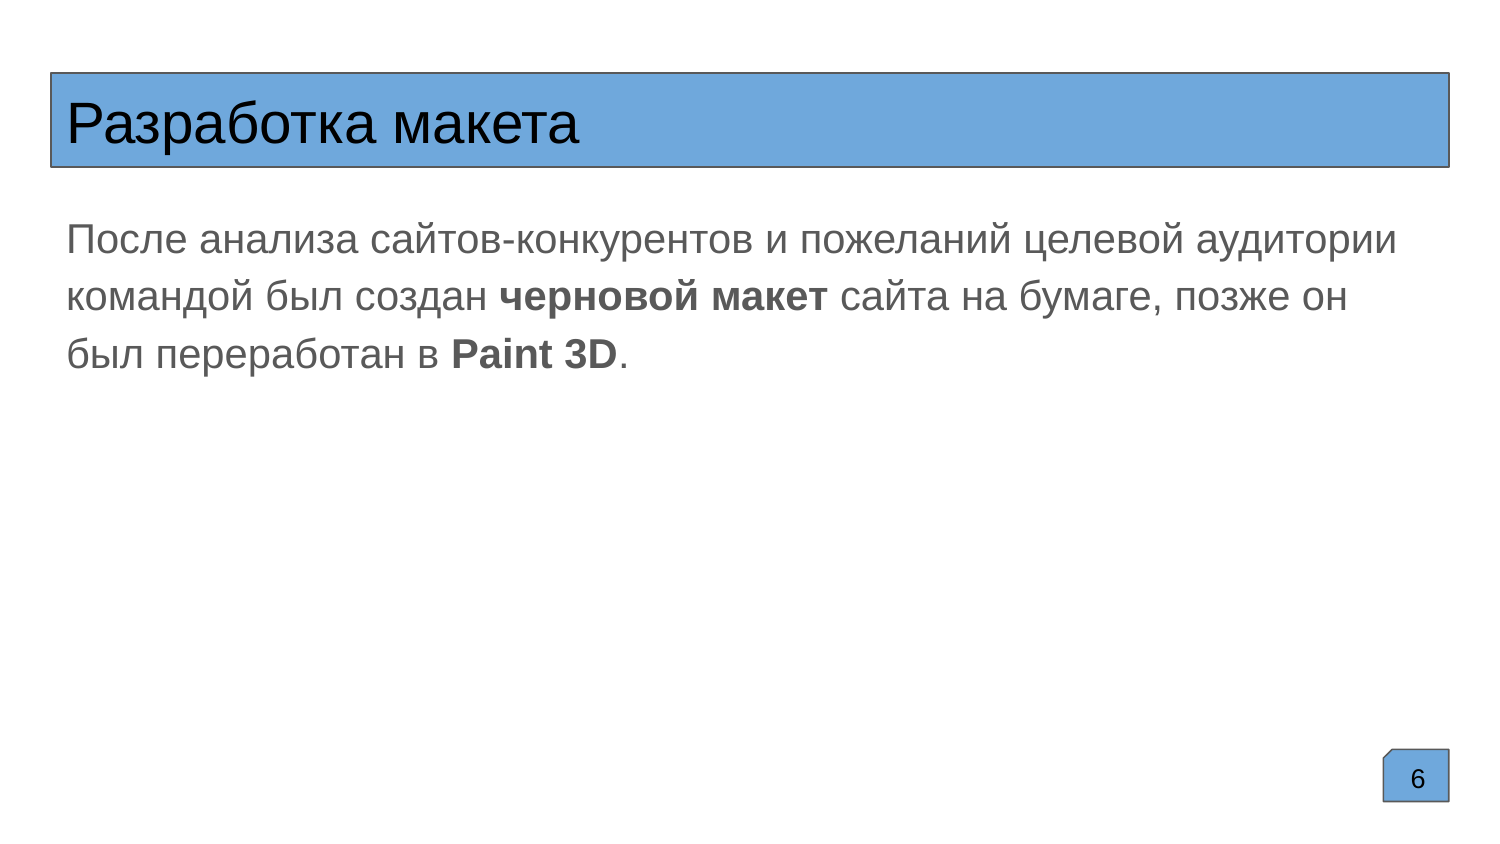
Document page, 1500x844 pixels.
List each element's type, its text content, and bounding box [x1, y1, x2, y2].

list После анализа сайтов-конкурентов и пожеланий целевой аудитории командой был создан черновой макет сайта на бумаге, позже он был переработан в Paint 3D. [51, 189, 1449, 750]
text_box 6 [1383, 749, 1449, 802]
text_box Разработка макета [51, 72, 1449, 167]
